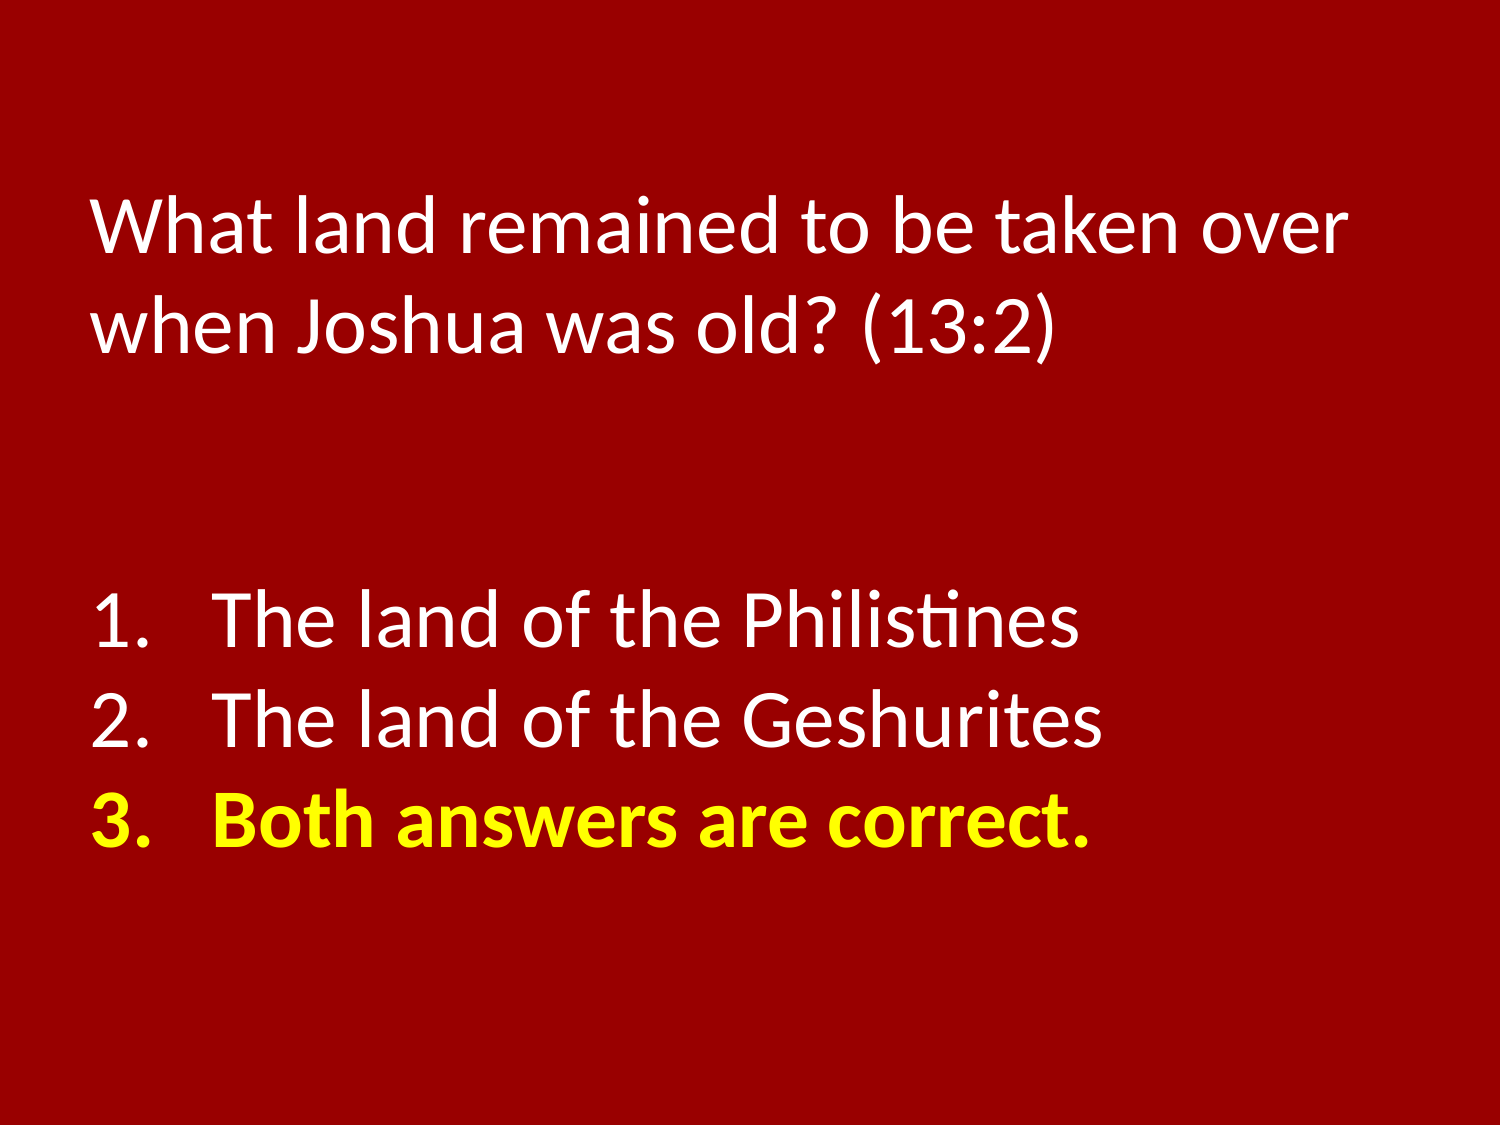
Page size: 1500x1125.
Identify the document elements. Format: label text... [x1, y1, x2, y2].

text_box What land remained to be taken over when Joshua was old? (13:2) [74, 162, 1425, 378]
text_box The land of the Philistines The land of the Geshurites Both answers are correct. [74, 556, 1425, 872]
